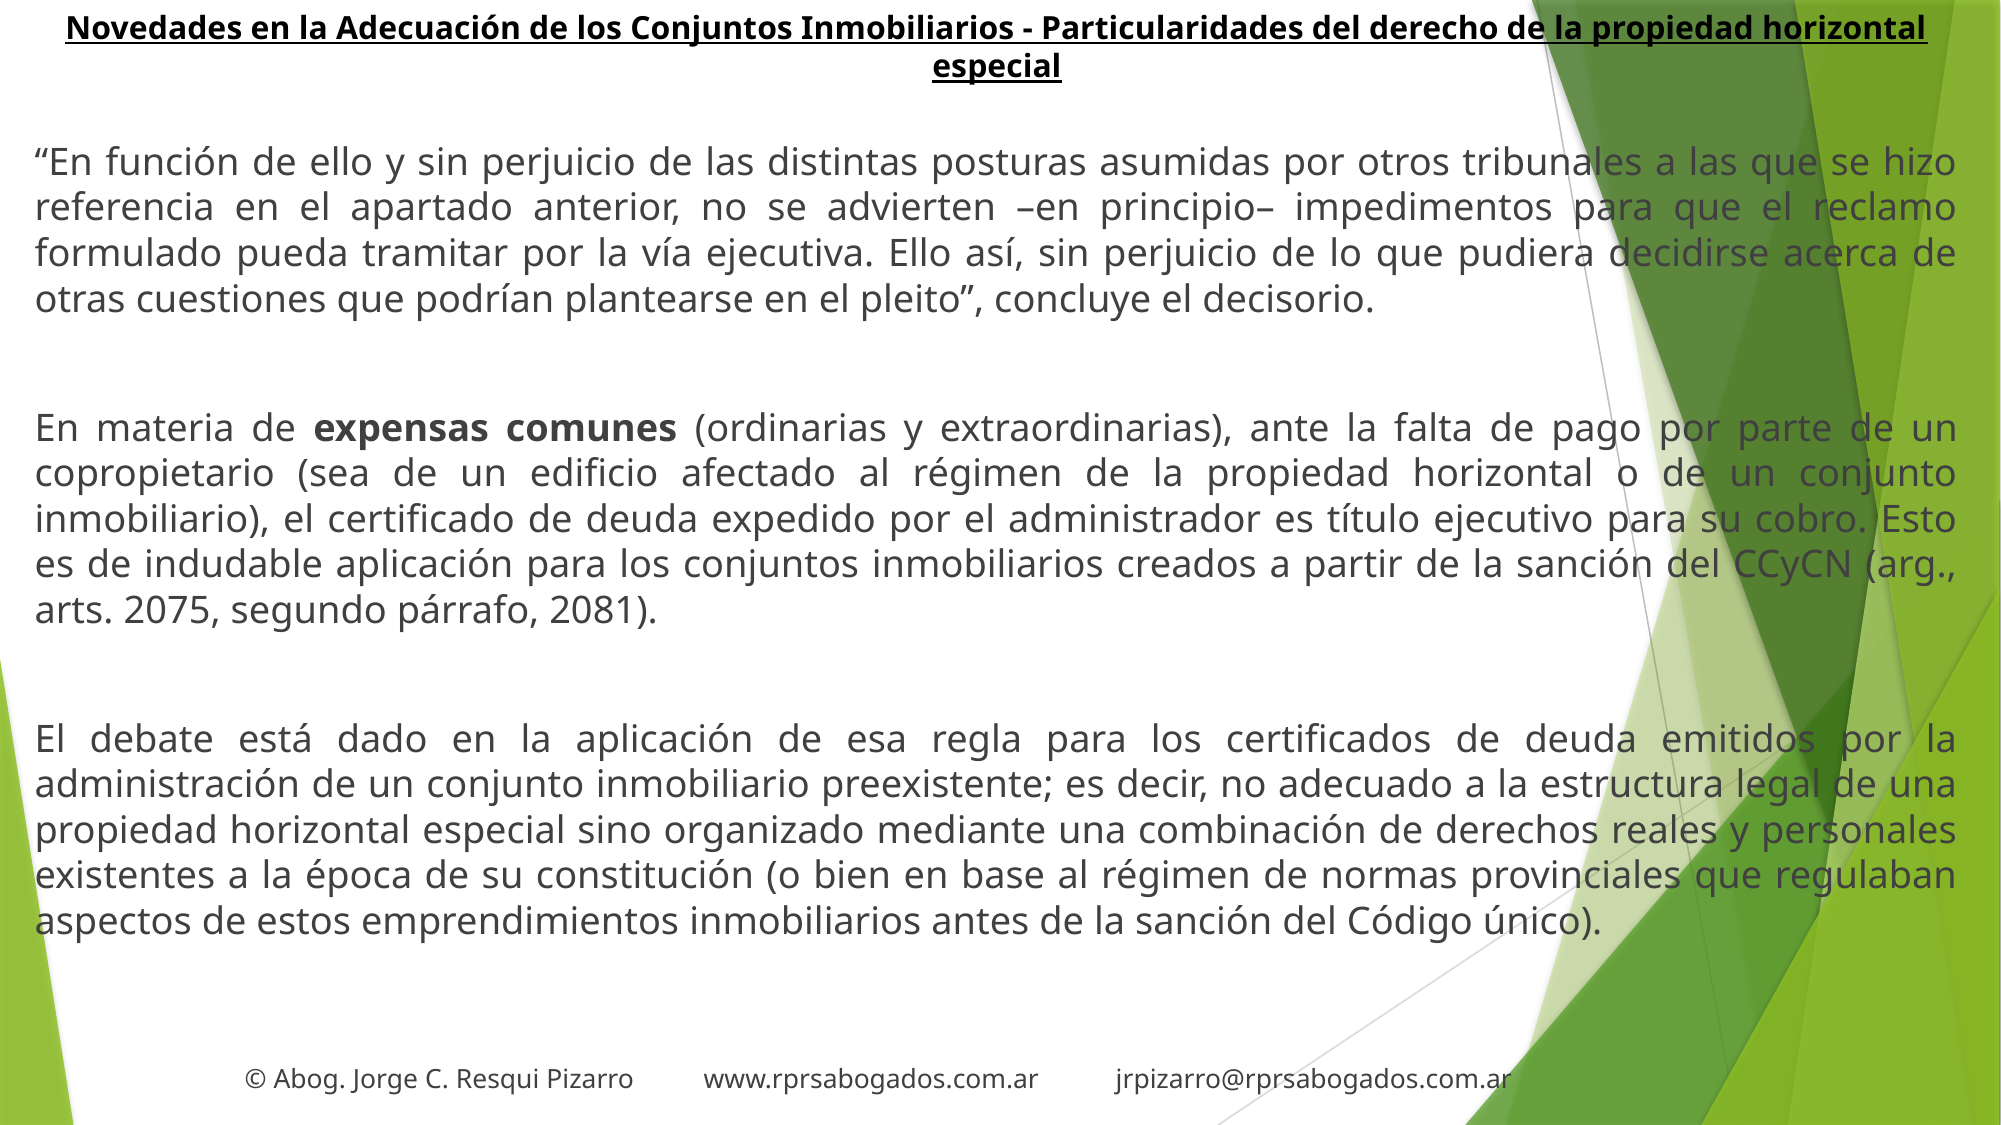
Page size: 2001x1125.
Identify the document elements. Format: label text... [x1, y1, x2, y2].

title Novedades en la Adecuación de los Conjuntos Inmobiliarios - Particularidades del derecho de la propiedad horizontal especial [19, 0, 1975, 129]
list “En función de ello y sin perjuicio de las distintas posturas asumidas por otros tribunales a las que se hizo referencia en el apartado anterior, no se advierten –en principio– impedimentos para que el reclamo formulado pueda tramitar por la vía ejecutiva. Ello así, sin perjuicio de lo que pudiera decidirse acerca de otras cuestiones que podrían plantearse en el pleito”, concluye el decisorio. En materia de expensas comunes (ordinarias y extraordinarias), ante la falta de pago por parte de un copropietario (sea de un edificio afectado al régimen de la propiedad horizontal o de un conjunto inmobiliario), el certificado de deuda expedido por el administrador es título ejecutivo para su cobro. Esto es de indudable aplicación para los conjuntos inmobiliarios creados a partir de la sanción del CCyCN (arg., arts. 2075, segundo párrafo, 2081). El debate está dado en la aplicación de esa regla para los certificados de deuda emitidos por la administración de un conjunto inmobiliario preexistente; es decir, no adecuado a la estructura legal de una propiedad horizontal especial sino organizado mediante una combinación de derechos reales y personales existentes a la época de su constitución (o bien en base al régimen de normas provinciales que regulaban aspectos de estos emprendimientos inmobiliarios antes de la sanción del Código único). © Abog. Jorge C. Resqui Pizarro www.rprsabogados.com.ar jrpizarro@rprsabogados.com.ar [19, 129, 1975, 1111]
